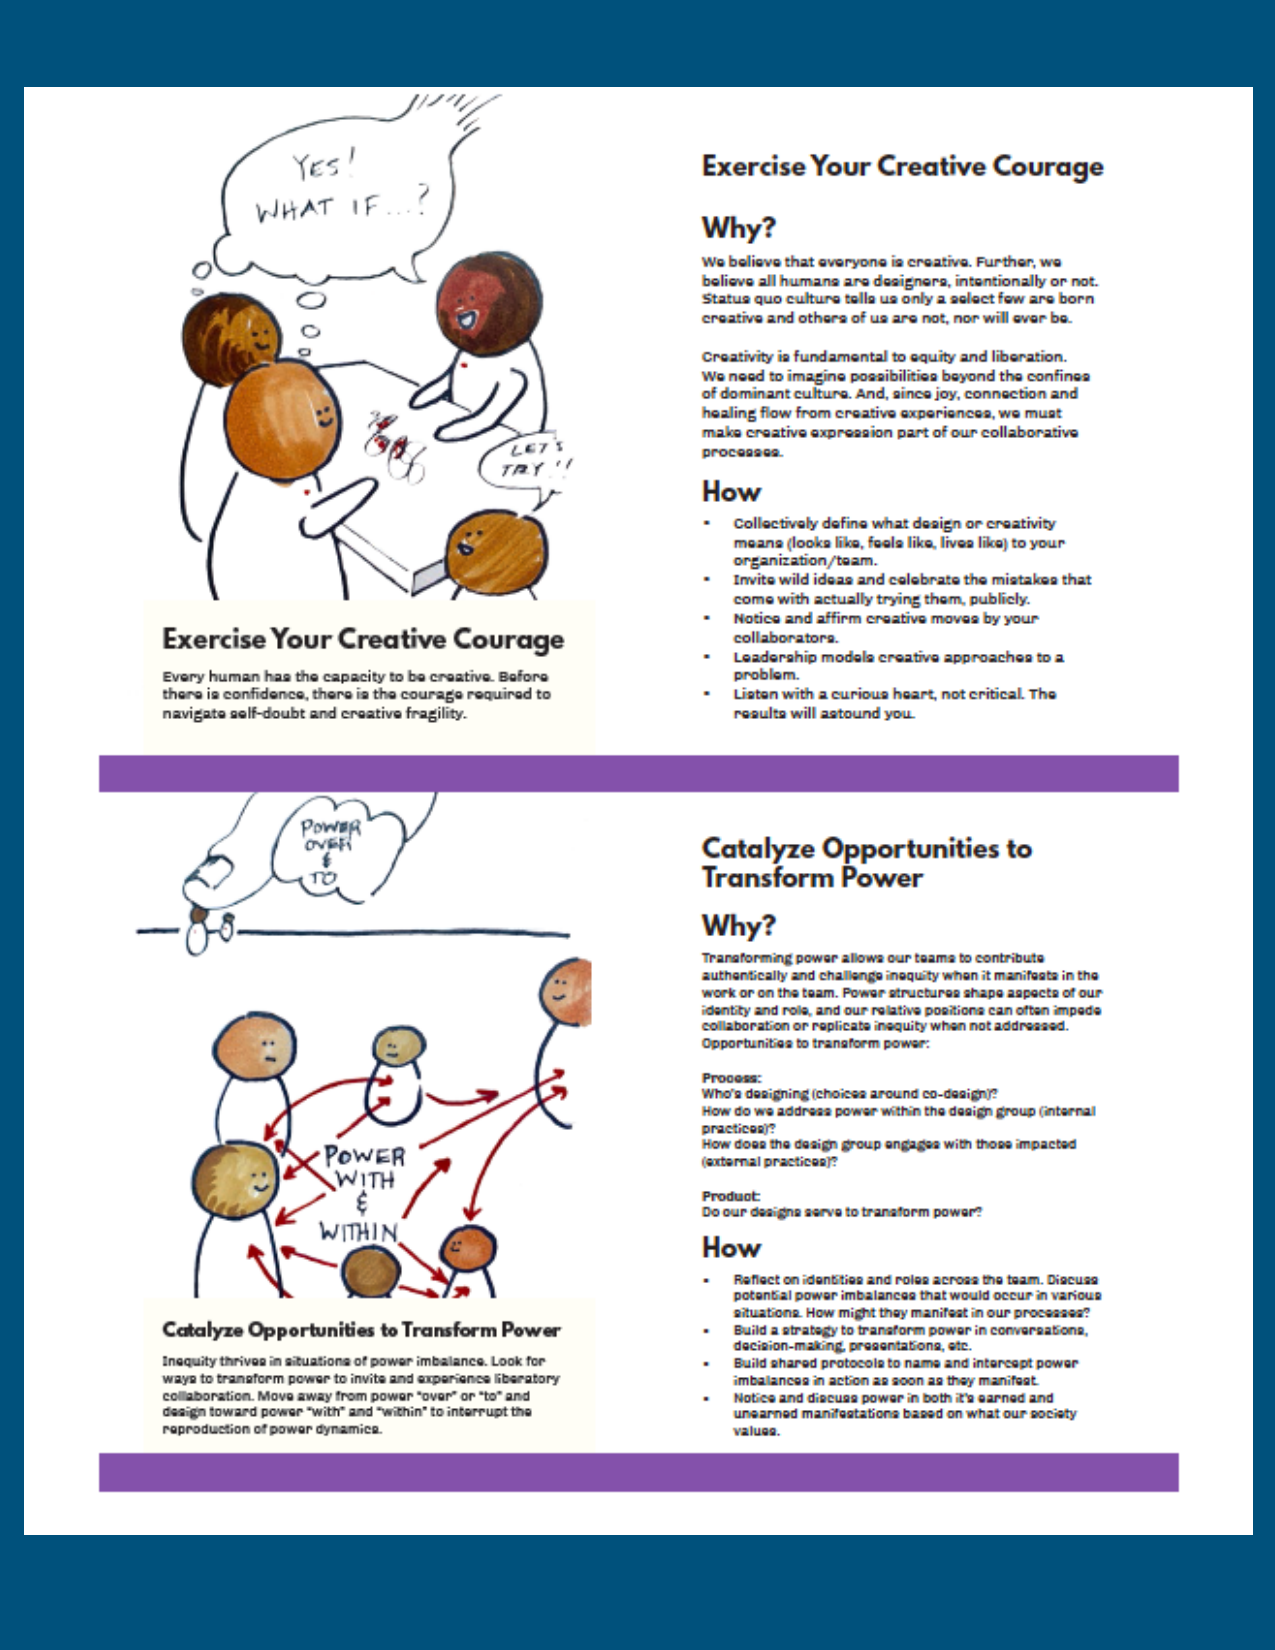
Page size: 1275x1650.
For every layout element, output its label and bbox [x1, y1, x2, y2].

picture [25, 88, 1252, 1534]
